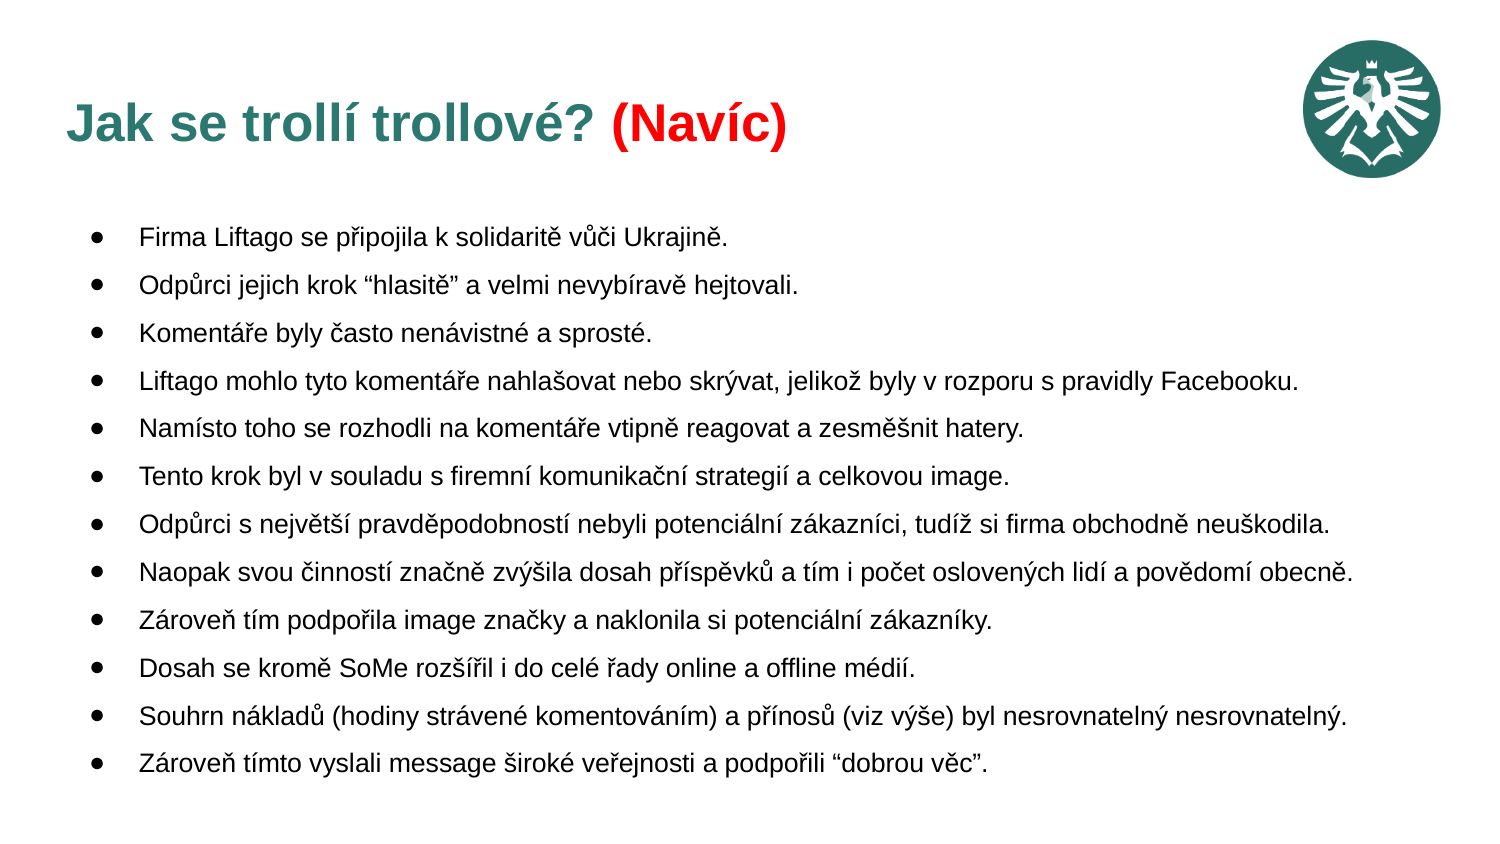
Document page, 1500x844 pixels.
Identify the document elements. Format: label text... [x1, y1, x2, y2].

list Firma Liftago se připojila k solidaritě vůči Ukrajině. Odpůrci jejich krok “hlasitě” a velmi nevybíravě hejtovali. Komentáře byly často nenávistné a sprosté. Liftago mohlo tyto komentáře nahlašovat nebo skrývat, jelikož byly v rozporu s pravidly Facebooku. Namísto toho se rozhodli na komentáře vtipně reagovat a zesměšnit hatery. Tento krok byl v souladu s firemní komunikační strategií a celkovou image. Odpůrci s největší pravděpodobností nebyli potenciální zákazníci, tudíž si firma obchodně neuškodila. Naopak svou činností značně zvýšila dosah příspěvků a tím i počet oslovených lidí a povědomí obecně. Zároveň tím podpořila image značky a naklonila si potenciální zákazníky. Dosah se kromě SoMe rozšířil i do celé řady online a offline médií. Souhrn nákladů (hodiny strávené komentováním) a přínosů (viz výše) byl nesrovnatelný nesrovnatelný. Zároveň tímto vyslali message široké veřejnosti a podpořili “dobrou věc”. [51, 189, 1500, 805]
title Jak se trollí trollové? (Navíc) [51, 72, 1288, 167]
picture [1293, 33, 1450, 190]
